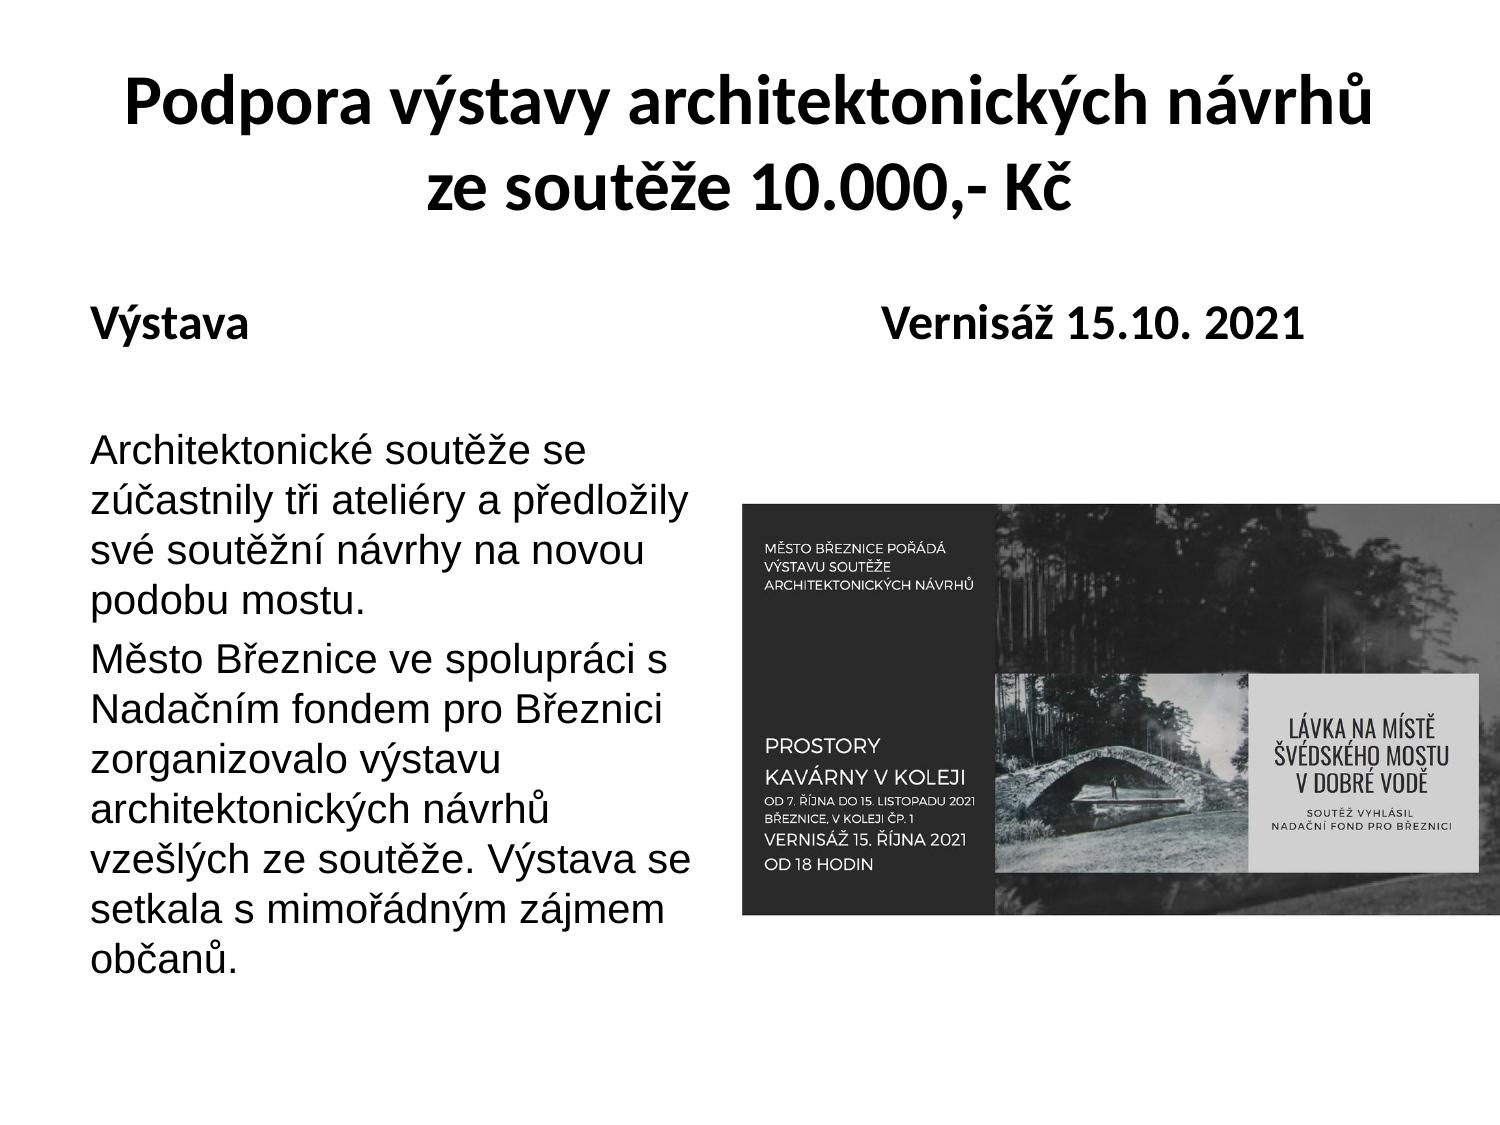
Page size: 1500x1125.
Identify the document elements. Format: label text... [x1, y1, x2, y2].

list Architektonické soutěže se zúčastnily tři ateliéry a předložily své soutěžní návrhy na novou podobu mostu. Město Březnice ve spolupráci s Nadačním fondem pro Březnici zorganizovalo výstavu architektonických návrhů vzešlých ze soutěže. Výstava se setkala s mimořádným zájmem občanů. [75, 356, 738, 1005]
list Výstava [75, 251, 738, 356]
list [737, 499, 1500, 919]
title Podpora výstavy architektonických návrhů ze soutěže 10.000,- Kč [75, 45, 1425, 233]
list Vernisáž 15.10. 2021 [761, 251, 1425, 357]
